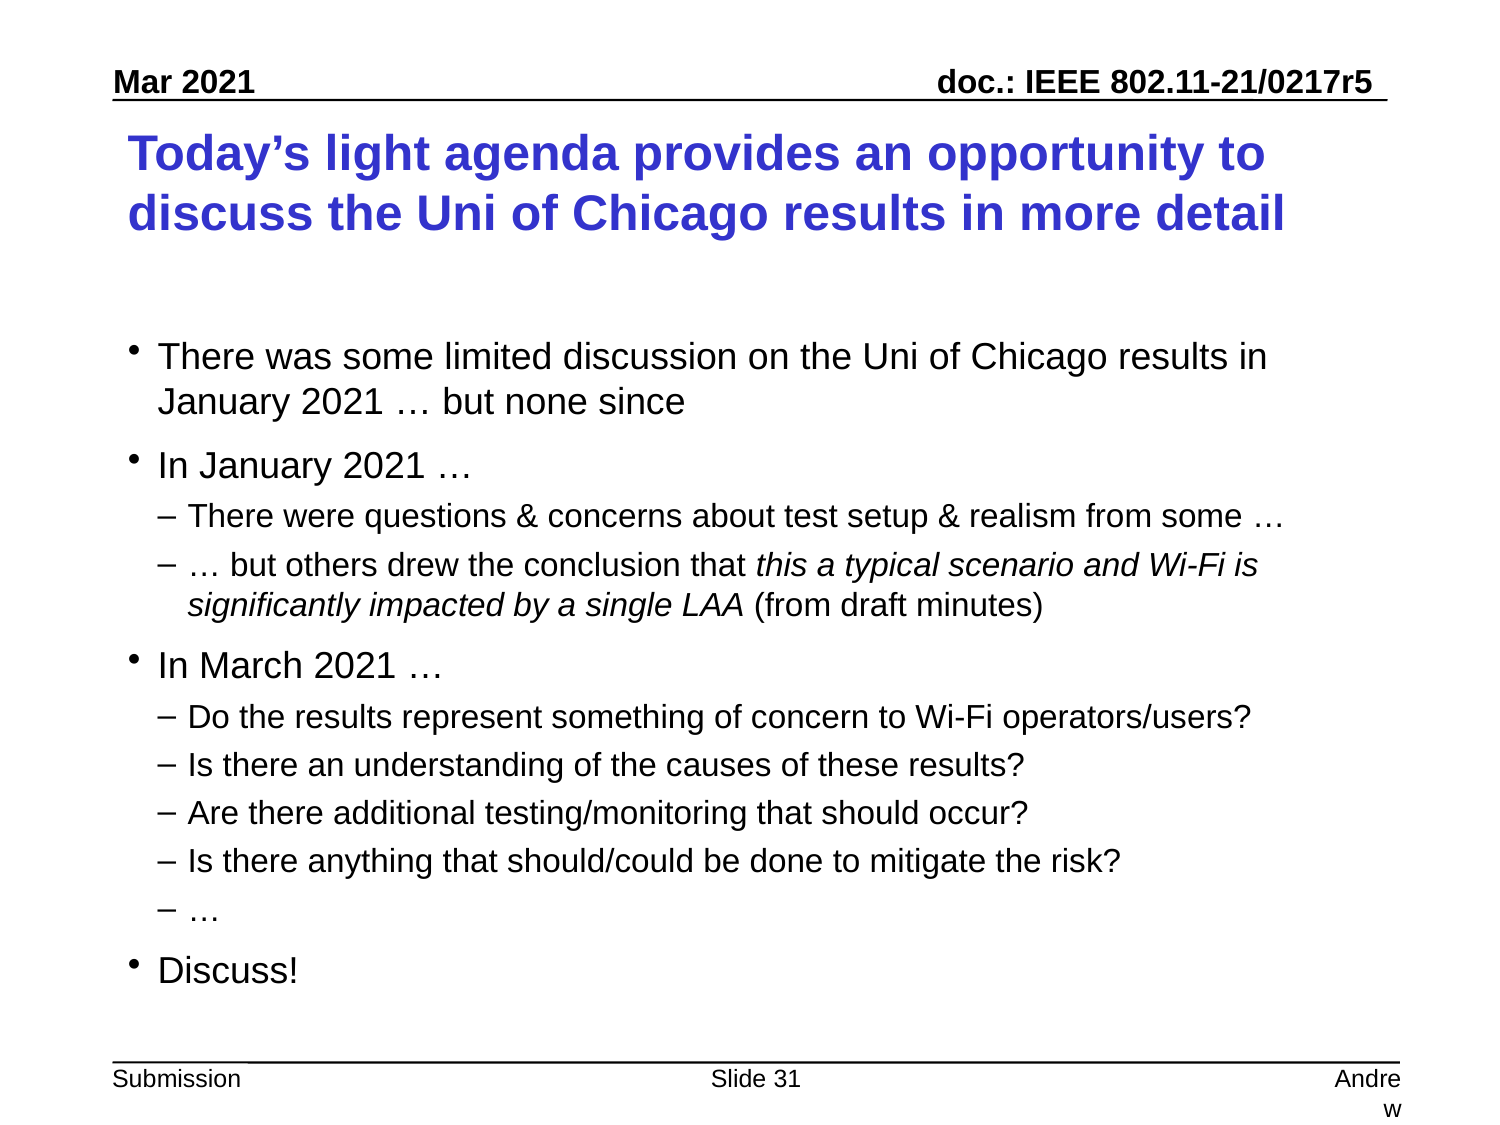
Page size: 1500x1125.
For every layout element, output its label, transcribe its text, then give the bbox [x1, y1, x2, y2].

footer Andrew Myles, Cisco [1320, 1061, 1402, 1093]
title Today’s light agenda provides an opportunity to discuss the Uni of Chicago results in more detail [112, 112, 1388, 288]
list There was some limited discussion on the Uni of Chicago results in January 2021 … but none since In January 2021 … There were questions & concerns about test setup & realism from some … … but others drew the conclusion that this a typical scenario and Wi-Fi is significantly impacted by a single LAA (from draft minutes) In March 2021 … Do the results represent something of concern to Wi-Fi operators/users? Is there an understanding of the causes of these results? Are there additional testing/monitoring that should occur? Is there anything that should/could be done to mitigate the risk? … Discuss! [112, 324, 1388, 1000]
slide_number Slide 31 [709, 1061, 803, 1093]
